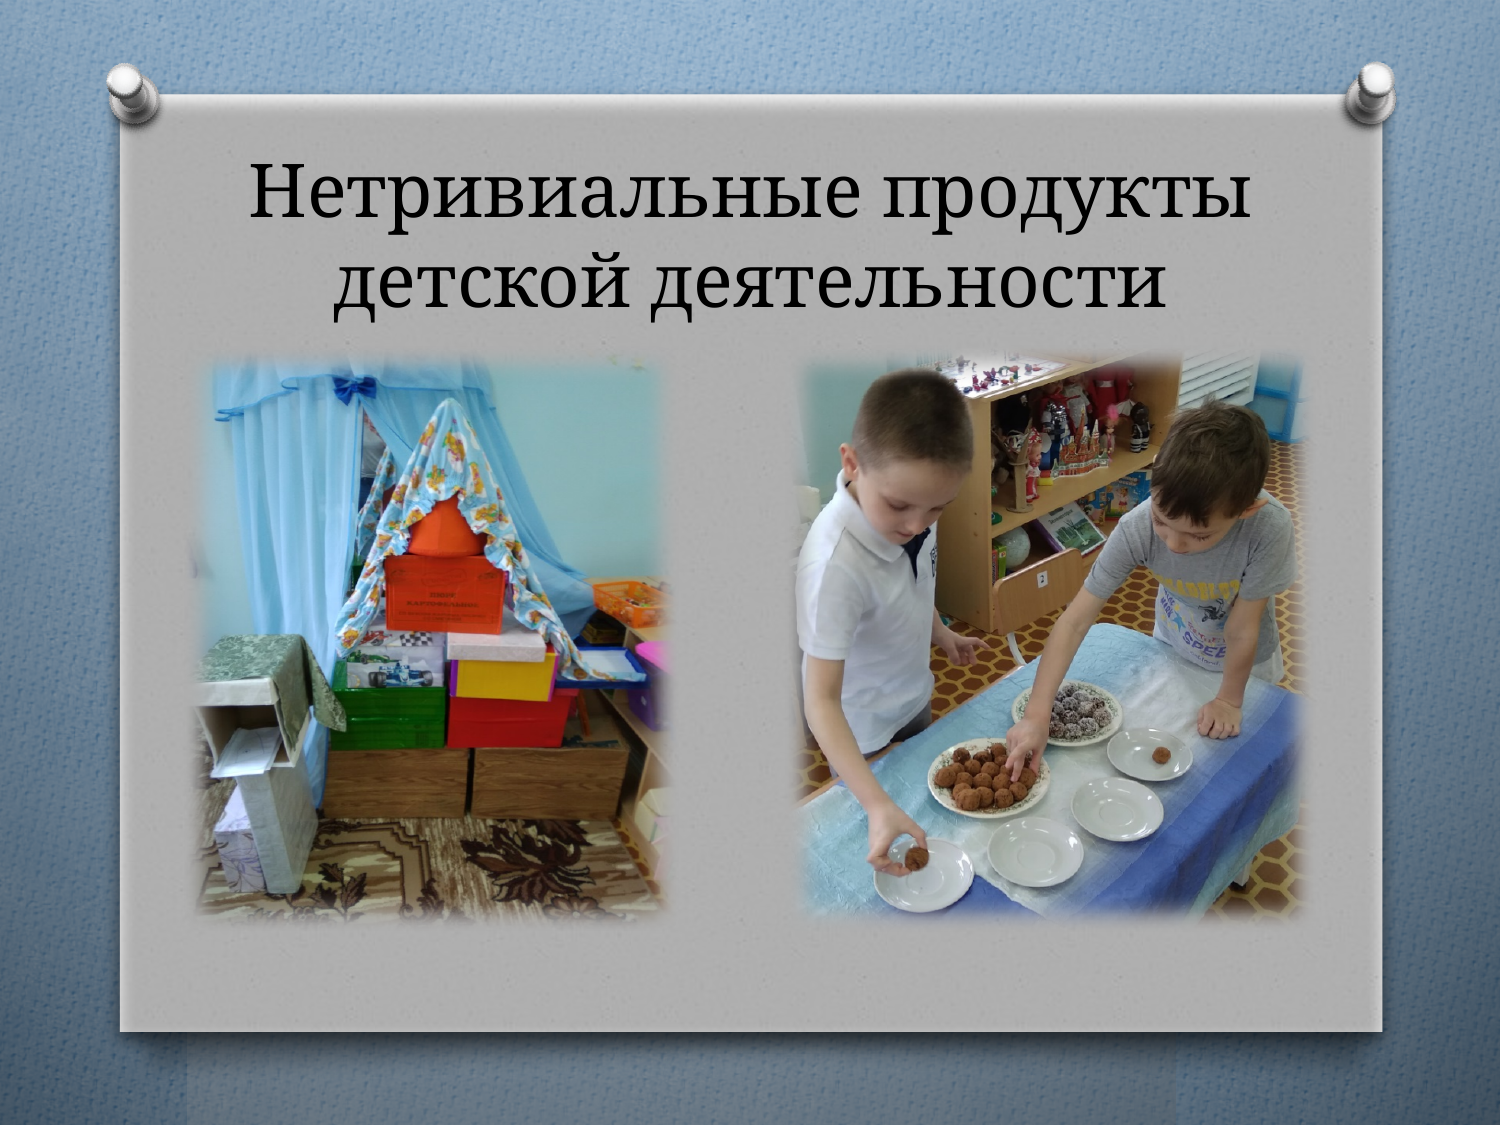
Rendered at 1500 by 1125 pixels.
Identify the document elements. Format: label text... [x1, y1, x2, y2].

picture [785, 345, 1318, 932]
picture [1317, 35, 1439, 156]
title Нетривиальные продукты детской деятельности [179, 134, 1323, 332]
picture [182, 345, 680, 932]
picture [75, 29, 198, 153]
